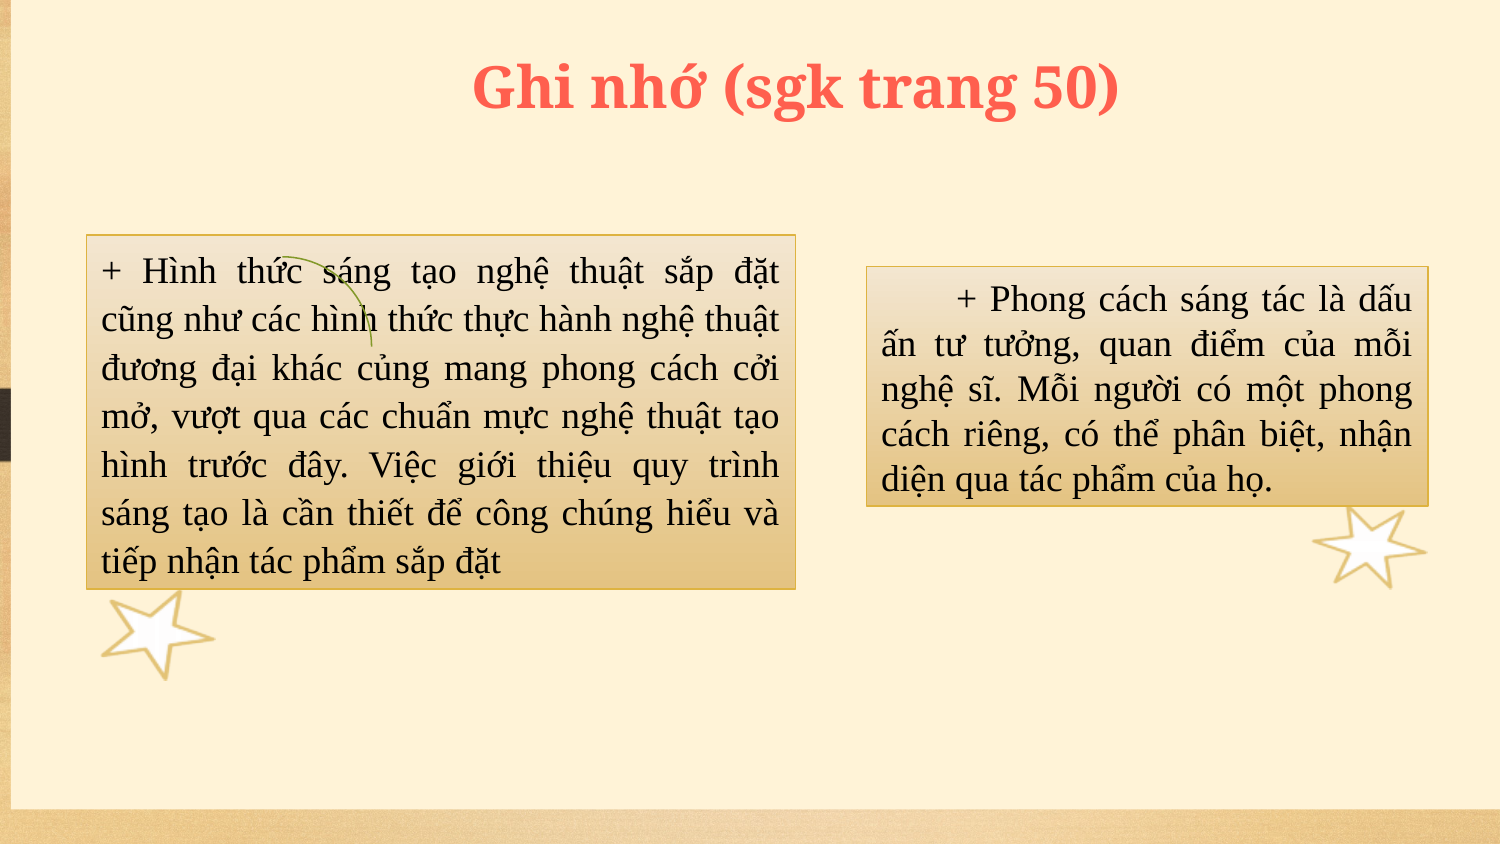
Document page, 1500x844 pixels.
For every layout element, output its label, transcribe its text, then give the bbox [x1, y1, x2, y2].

text_box + Hình thức sáng tạo nghệ thuật sắp đặt cũng như các hình thức thực hành nghệ thuật đương đại khác củng mang phong cách cởi mở, vượt qua các chuẩn mực nghệ thuật tạo hình trước đây. Việc giới thiệu quy trình sáng tạo là cần thiết để công chúng hiểu và tiếp nhận tác phẩm sắp đặt [86, 234, 796, 590]
text_box [10, 0, 1500, 810]
picture [1311, 504, 1429, 591]
text_box Ghi nhớ (sgk trang 50) [461, 63, 1130, 138]
text_box [282, 256, 373, 347]
text_box + Phong cách sáng tác là dấu ấn tư tưởng, quan điểm của mỗi nghệ sĩ. Mỗi người có một phong cách riêng, có thể phân biệt, nhận diện qua tác phẩm của họ. [866, 266, 1429, 507]
picture [100, 589, 217, 682]
picture [0, 0, 1500, 844]
